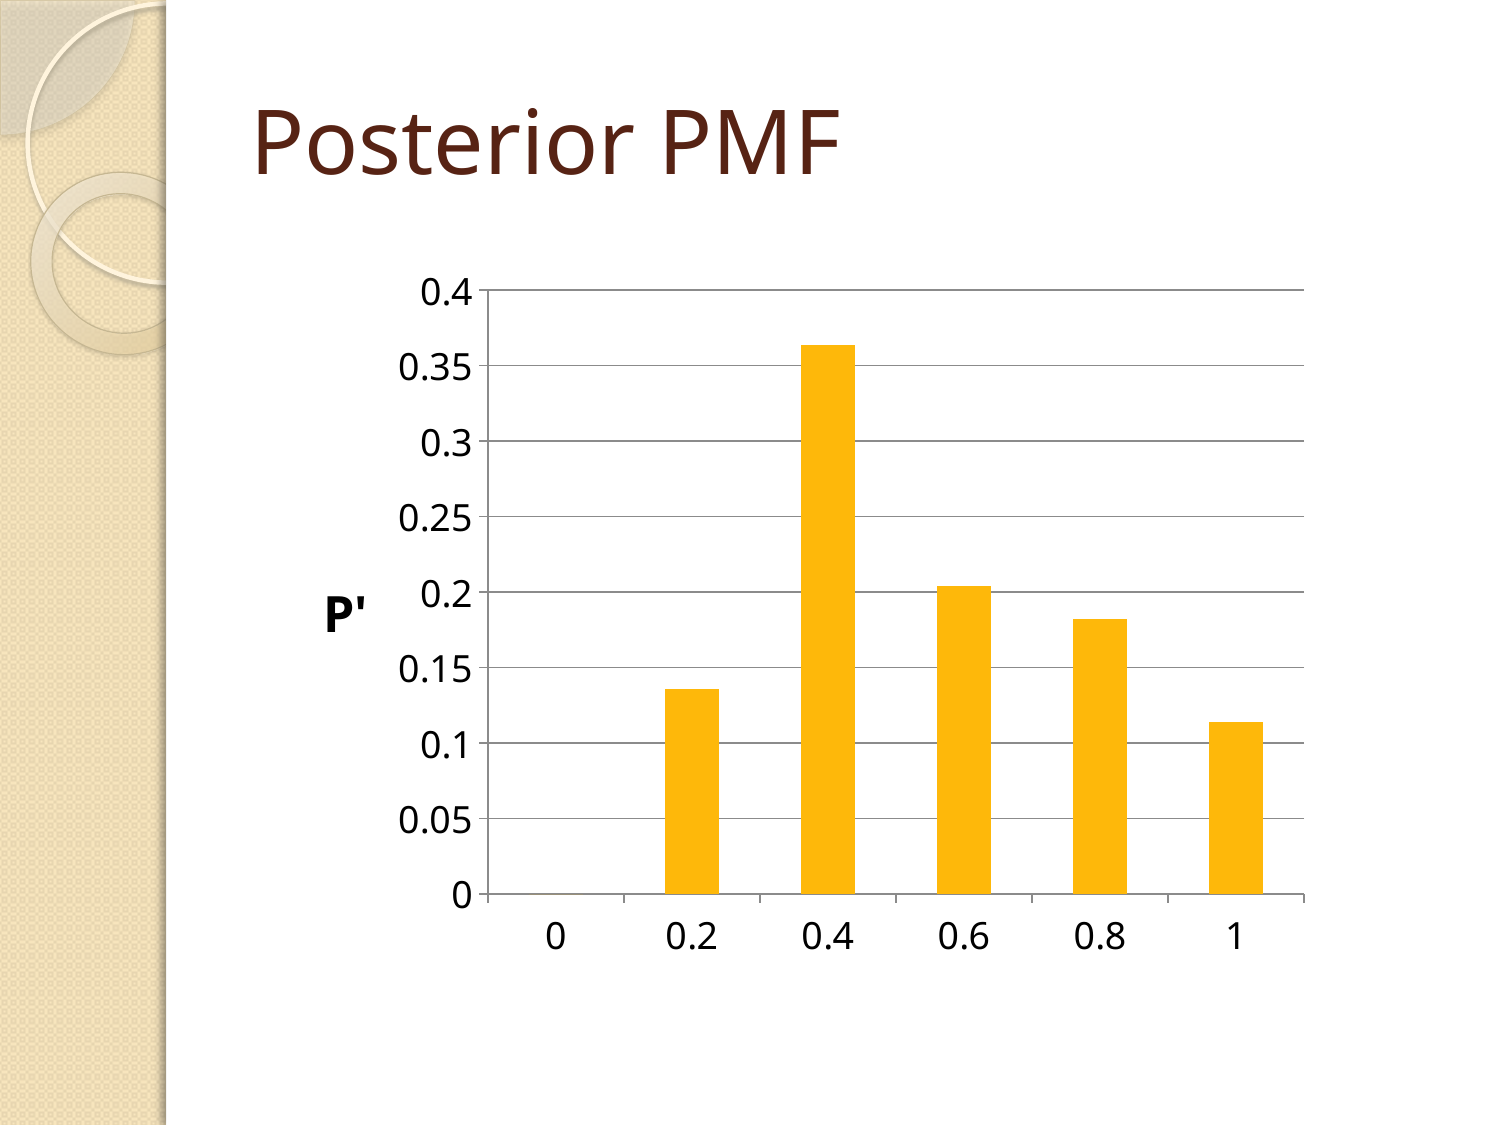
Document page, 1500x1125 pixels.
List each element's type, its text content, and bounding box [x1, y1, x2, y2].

title Posterior PMF [235, 45, 1466, 233]
chart [287, 249, 1326, 976]
